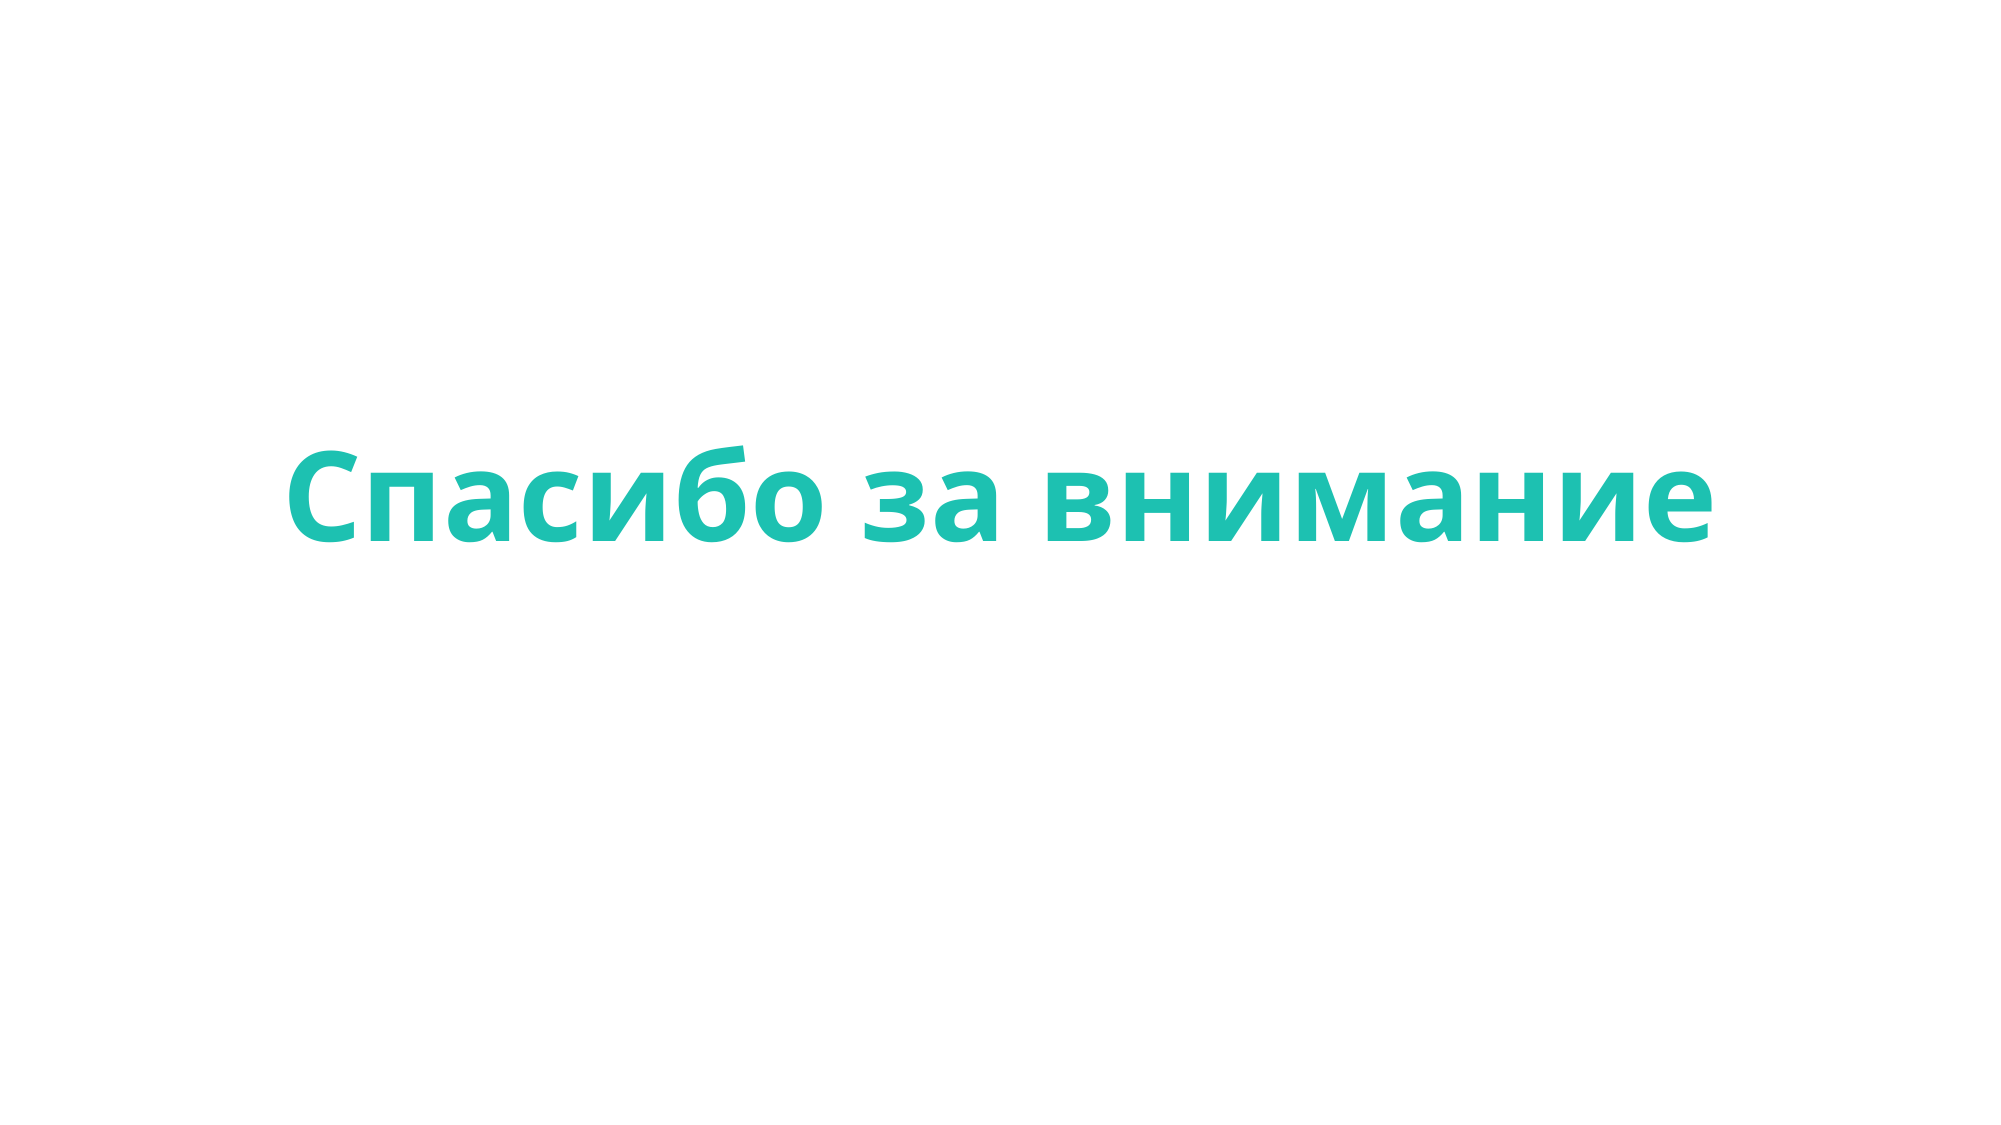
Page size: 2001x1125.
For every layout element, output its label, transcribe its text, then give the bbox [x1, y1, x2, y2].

title Спасибо за внимание [249, 184, 1750, 576]
